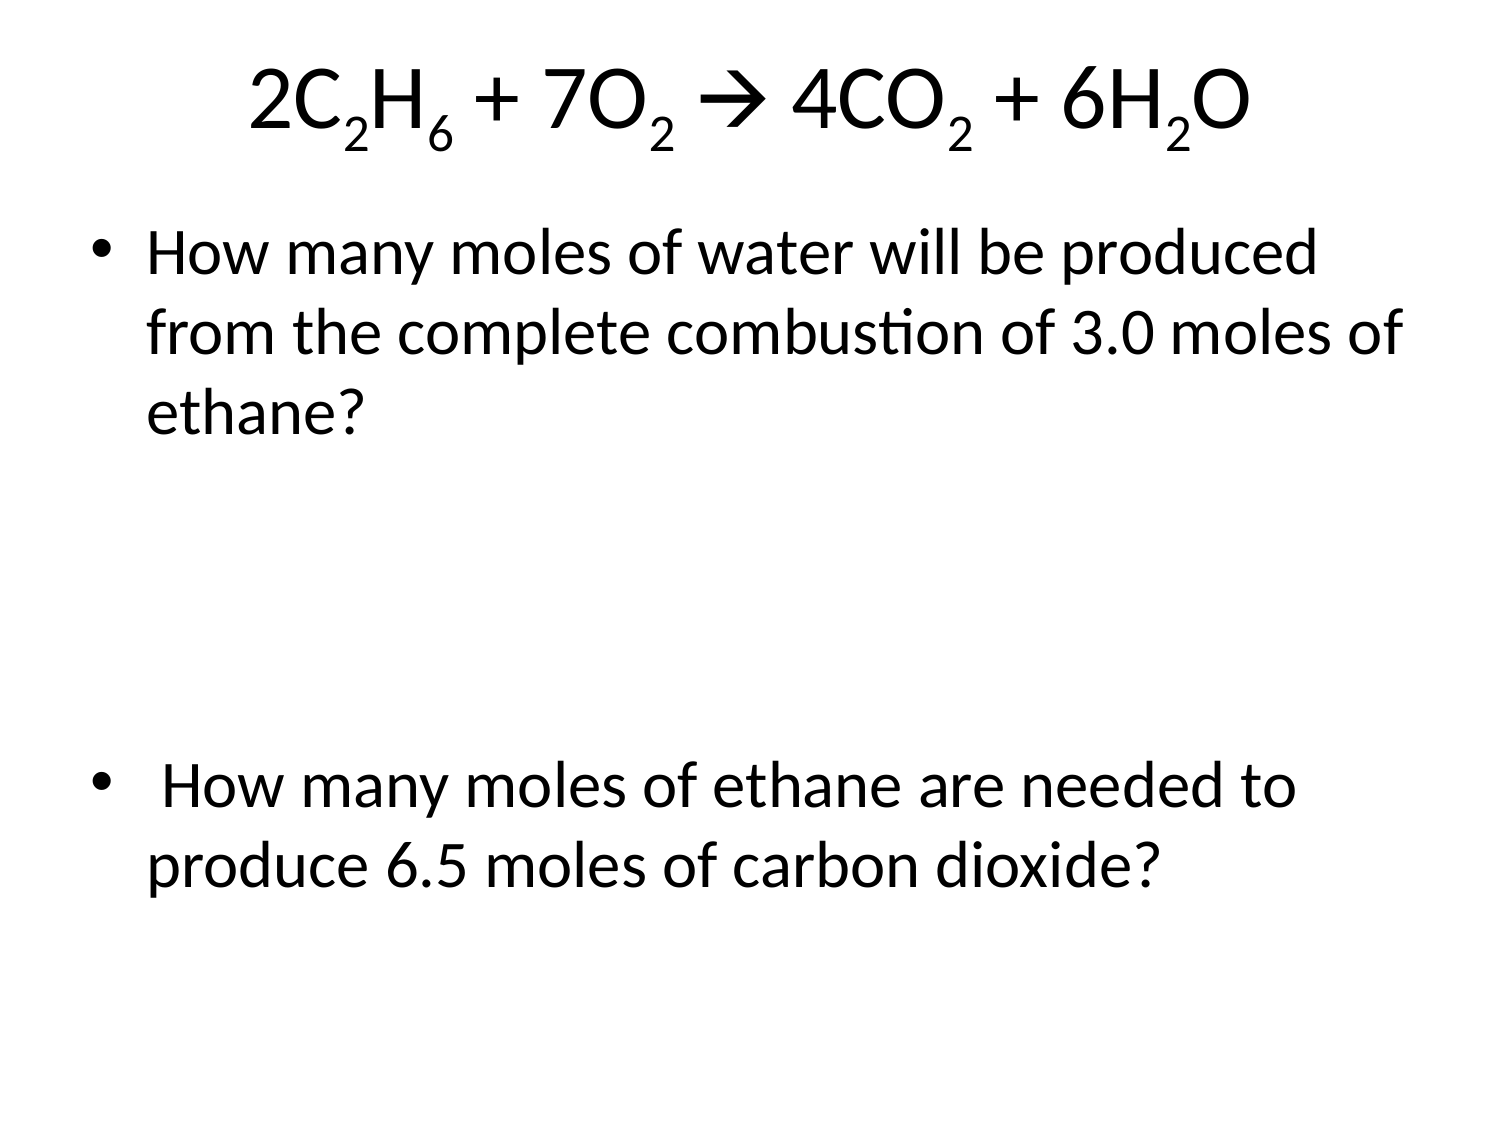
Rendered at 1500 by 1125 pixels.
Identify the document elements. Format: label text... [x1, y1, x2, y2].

list How many moles of water will be produced from the complete combustion of 3.0 moles of ethane? How many moles of ethane are needed to produce 6.5 moles of carbon dioxide? [75, 200, 1425, 1005]
title 2C2H6 + 7O2 🡪 4CO2 + 6H2O [75, 6, 1425, 194]
